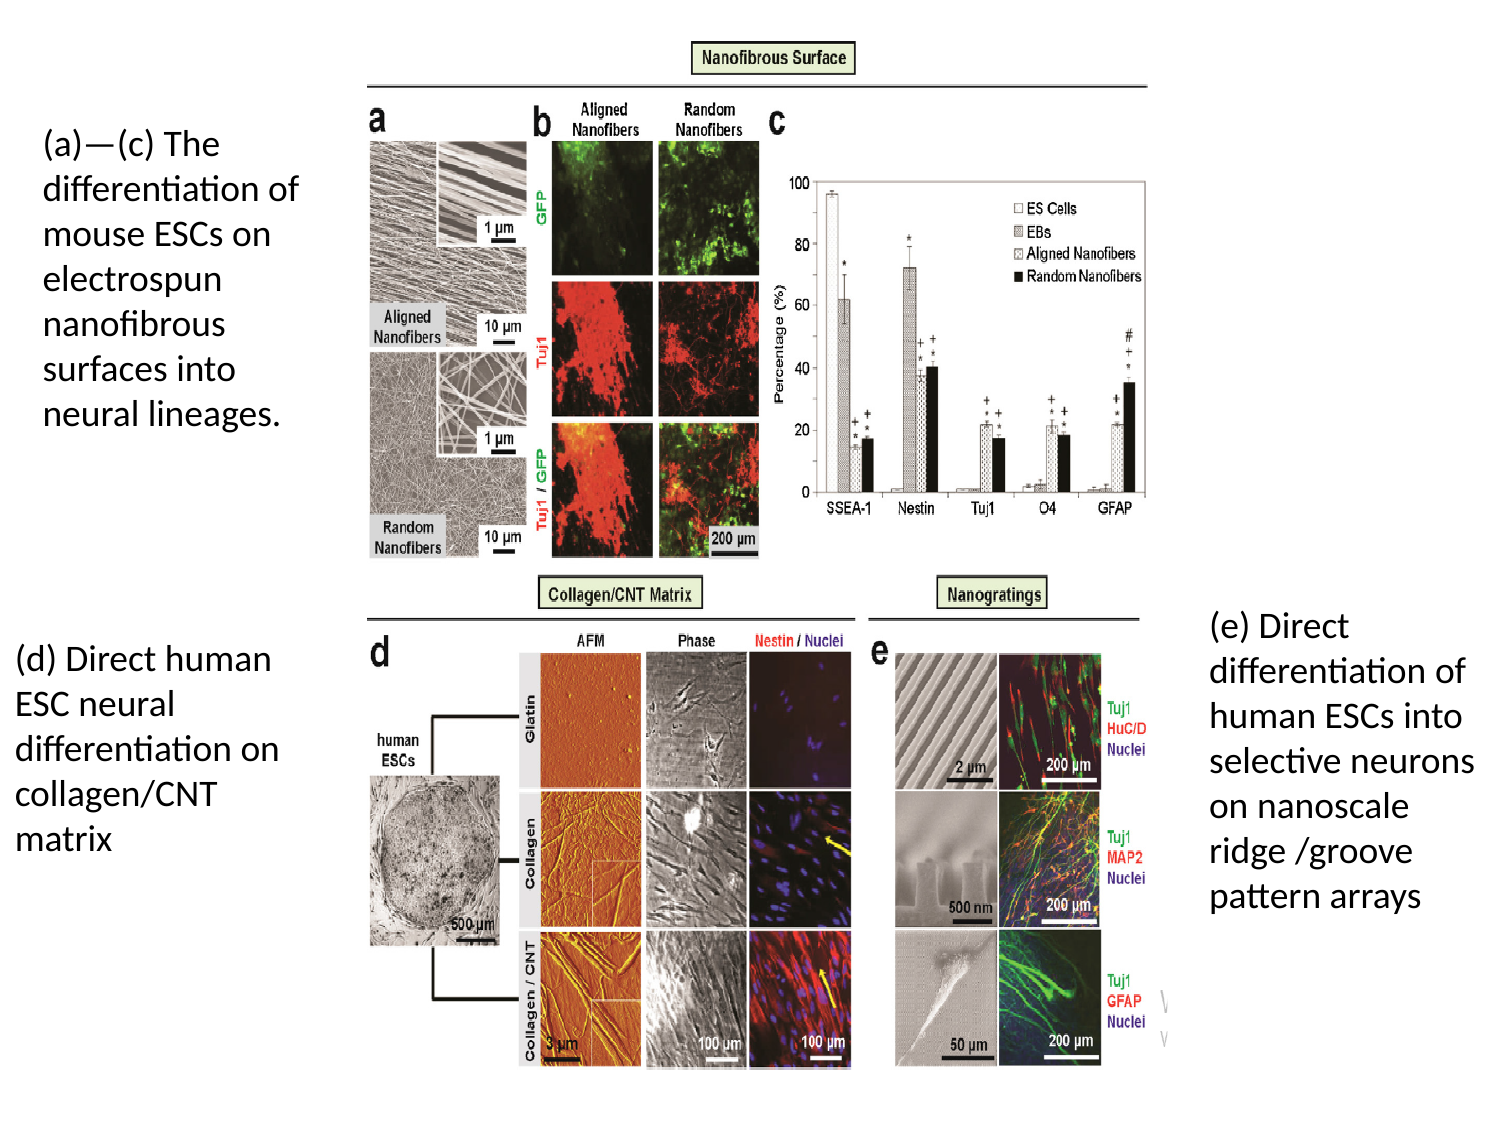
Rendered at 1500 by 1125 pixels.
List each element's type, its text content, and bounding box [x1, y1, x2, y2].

text_box (a)—(c) The differentiation of mouse ESCs on electrospun nanofibrous surfaces into neural lineages. [27, 111, 328, 442]
text_box (e) Direct differentiation of human ESCs into selective neurons on nanoscale ridge /groove pattern arrays [1194, 593, 1500, 923]
picture [354, 26, 1168, 1078]
text_box (d) Direct human ESC neural differentiation on collagen/CNT matrix [0, 626, 328, 867]
